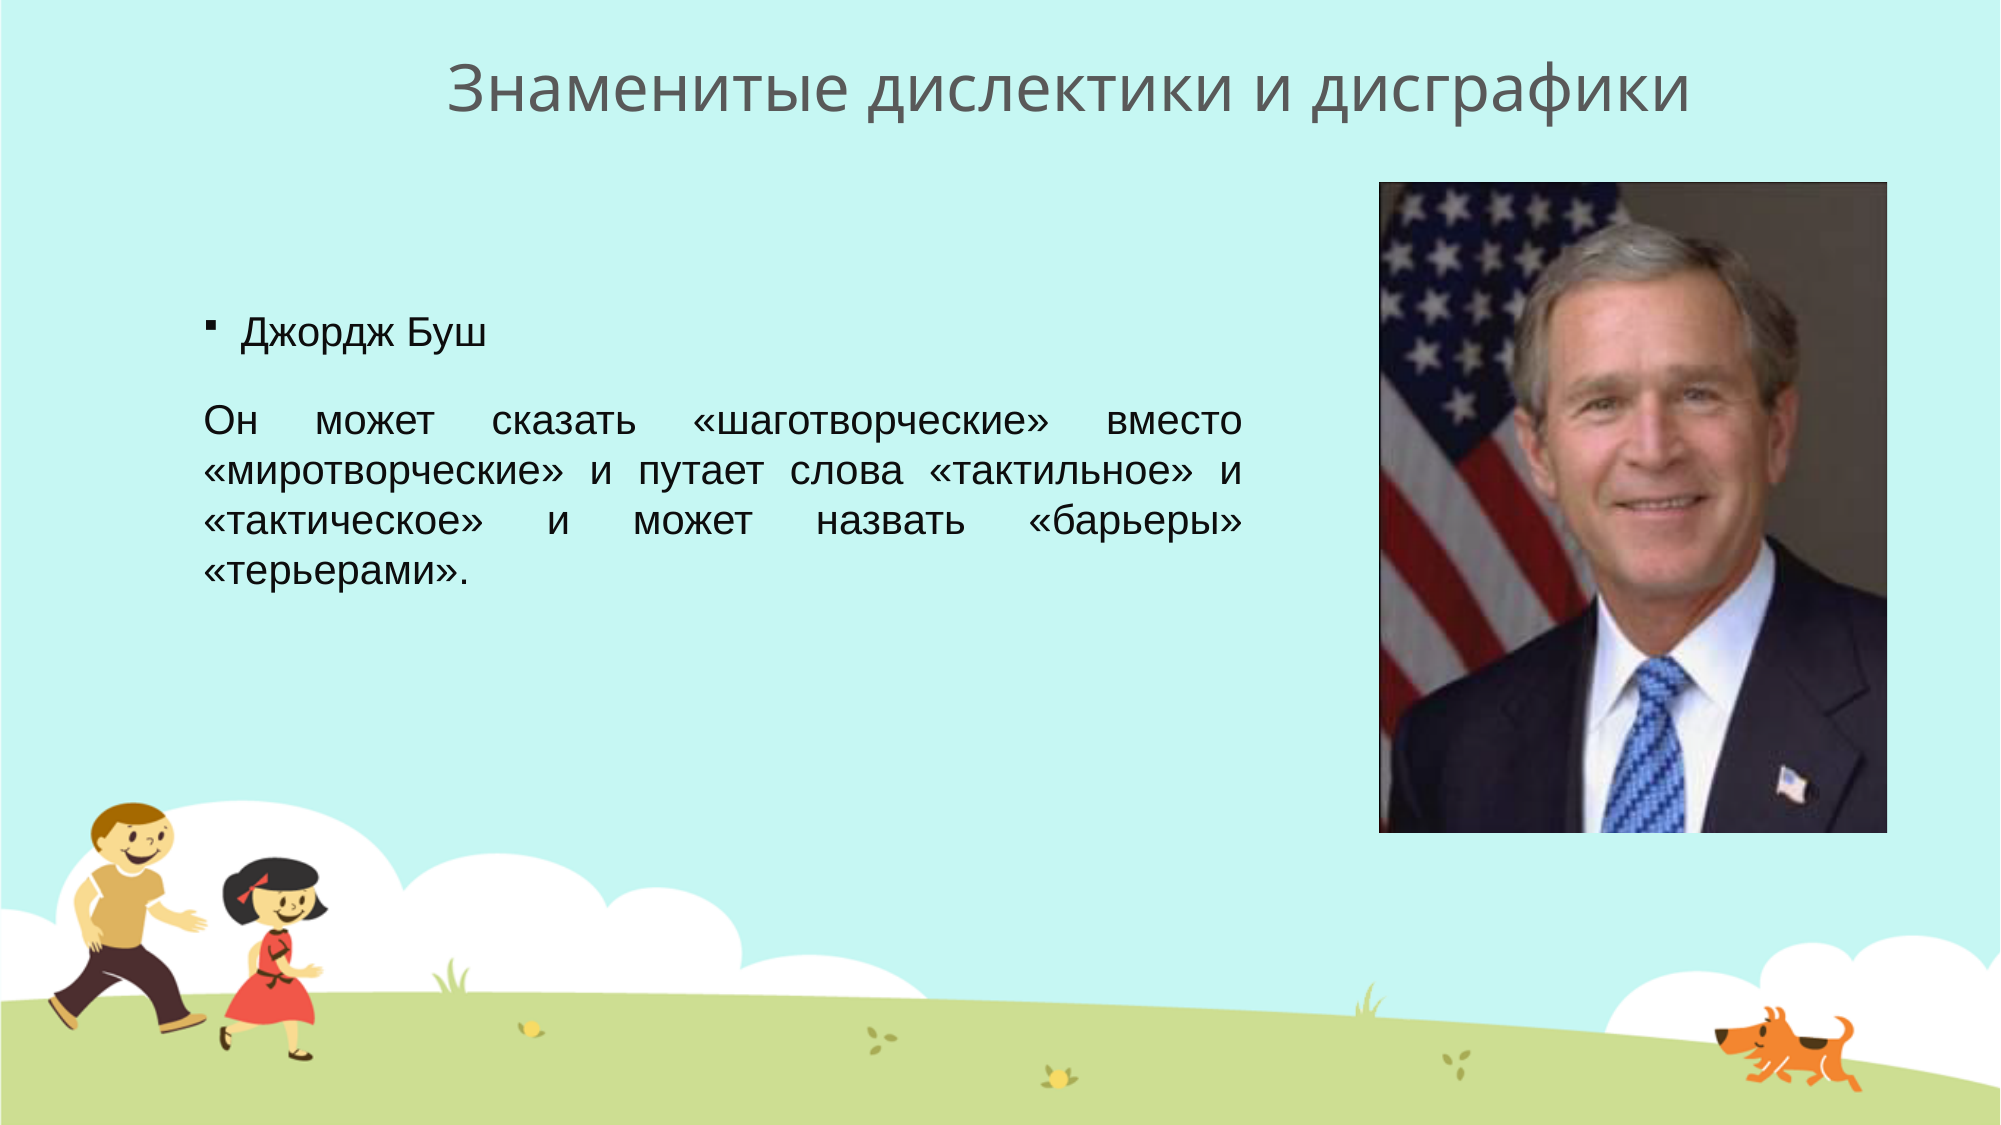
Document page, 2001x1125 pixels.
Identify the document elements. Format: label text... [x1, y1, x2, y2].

list Джордж Буш Он может сказать «шаготворческие» вместо «миротворческие» и путает слова «тактильное» и «тактическое» и может назвать «барьеры» «терьерами». [180, 297, 1259, 771]
title Знаменитые дислектики и дисграфики [301, 47, 1840, 133]
picture [0, 0, 2001, 1125]
